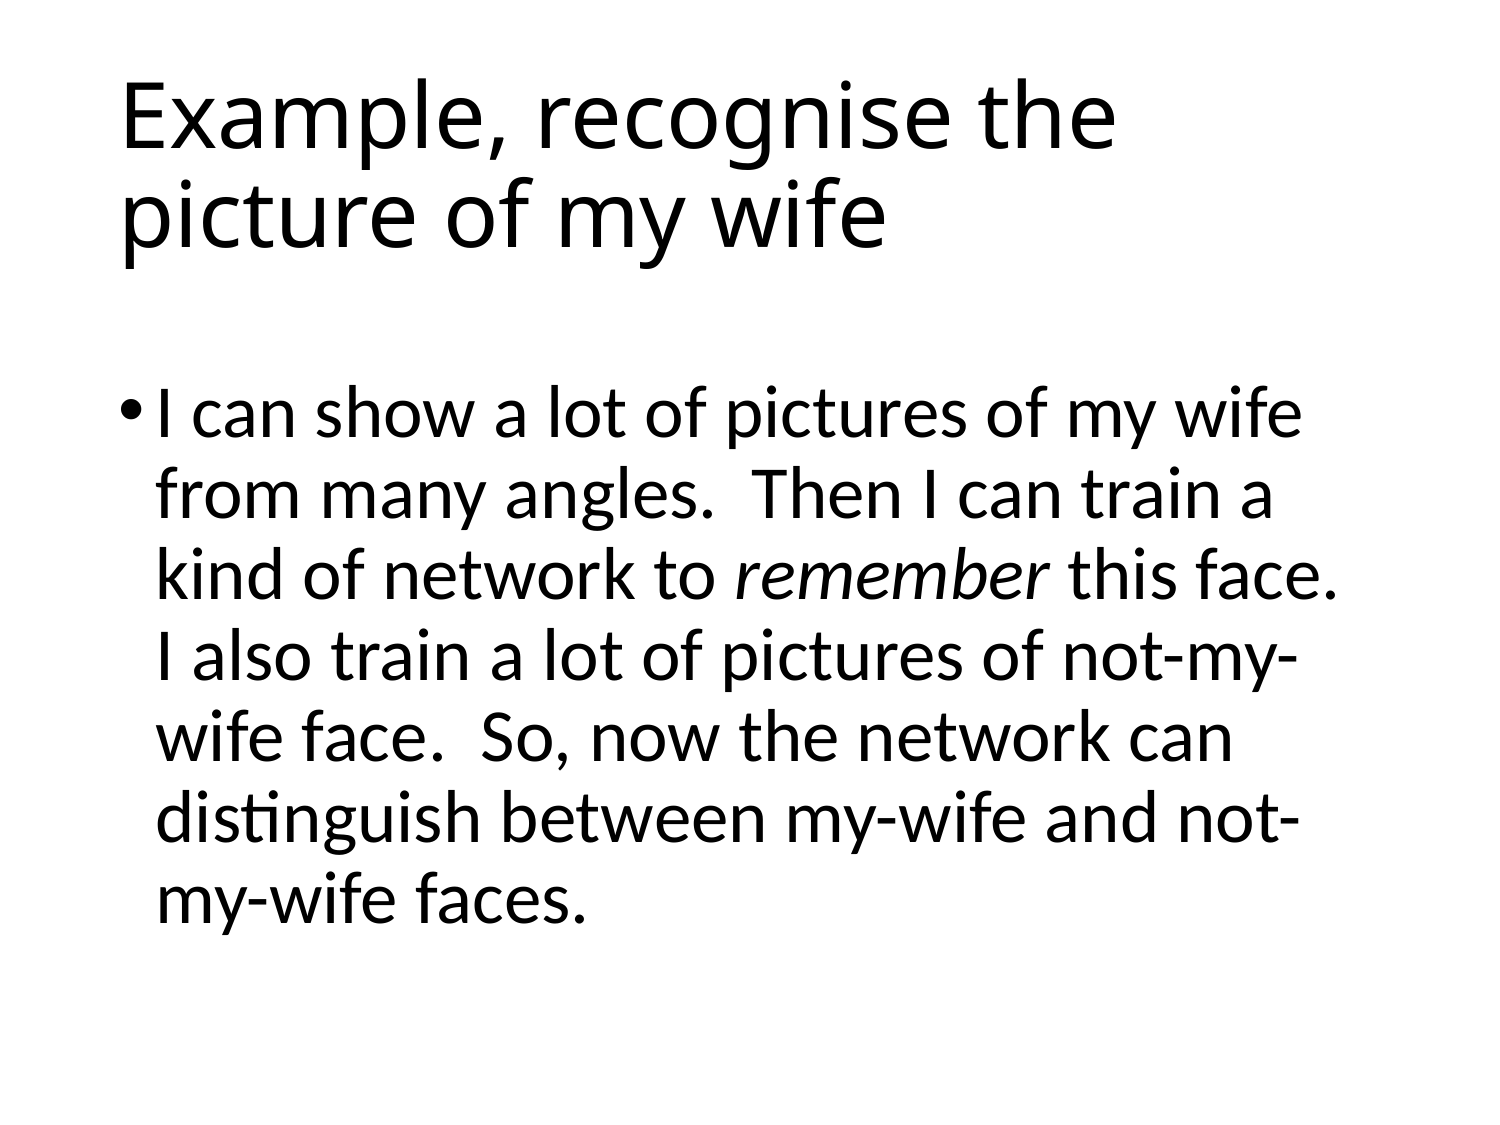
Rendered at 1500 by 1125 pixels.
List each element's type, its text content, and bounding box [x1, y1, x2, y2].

title Example, recognise the picture of my wife [103, 59, 1397, 278]
list I can show a lot of pictures of my wife from many angles. Then I can train a kind of network to remember this face. I also train a lot of pictures of not-my-wife face. So, now the network can distinguish between my-wife and not-my-wife faces. [103, 299, 1397, 1014]
